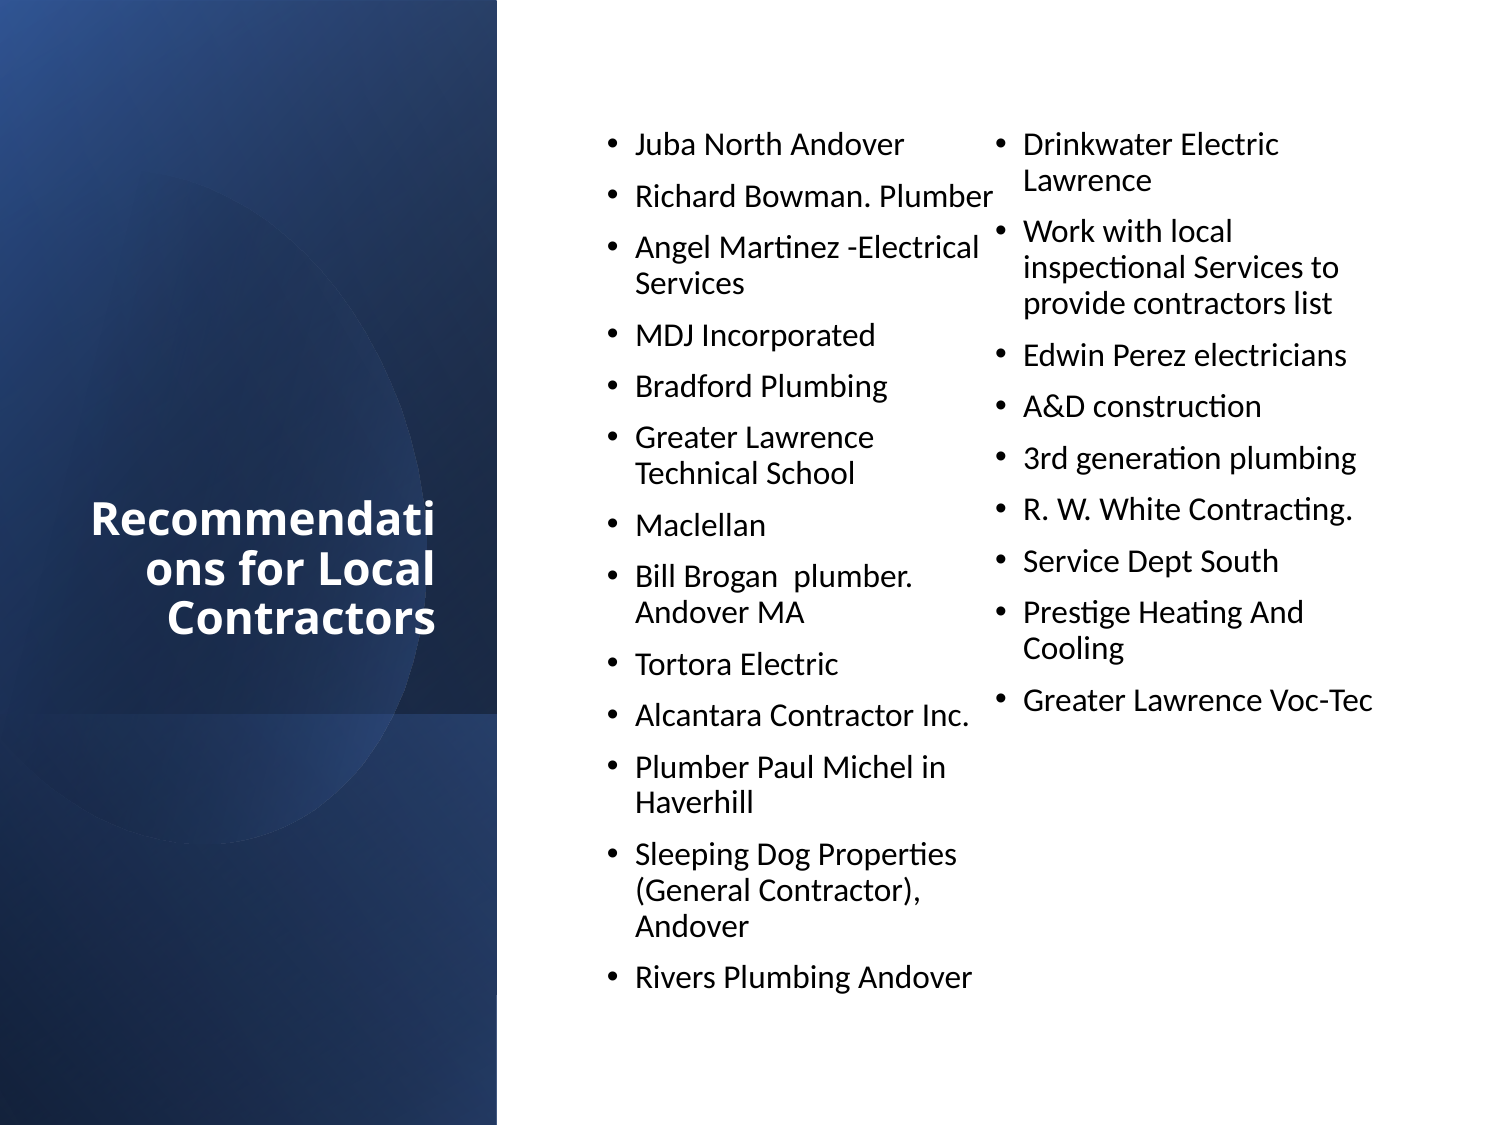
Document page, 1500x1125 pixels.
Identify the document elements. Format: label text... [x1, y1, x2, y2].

title Recommendations for Local Contractors [57, 96, 452, 652]
text_box [0, 0, 498, 1124]
text_box [498, 0, 1500, 1125]
text_box Juba North Andover Richard Bowman. Plumber Angel Martinez -Electrical Services MDJ Incorporated Bradford Plumbing Greater Lawrence Technical School Maclellan Bill Brogan plumber. Andover MA Tortora Electric Alcantara Contractor Inc. Plumber Paul Michel in Haverhill Sleeping Dog Properties (General Contractor), Andover Rivers Plumbing Andover Drinkwater Electric Lawrence Work with local inspectional Services to provide contractors list Edwin Perez electricians A&D construction 3rd generation plumbing R. W. White Contracting. Service Dept South Prestige Heating And Cooling Greater Lawrence Voc-Tec [591, 106, 1399, 1017]
